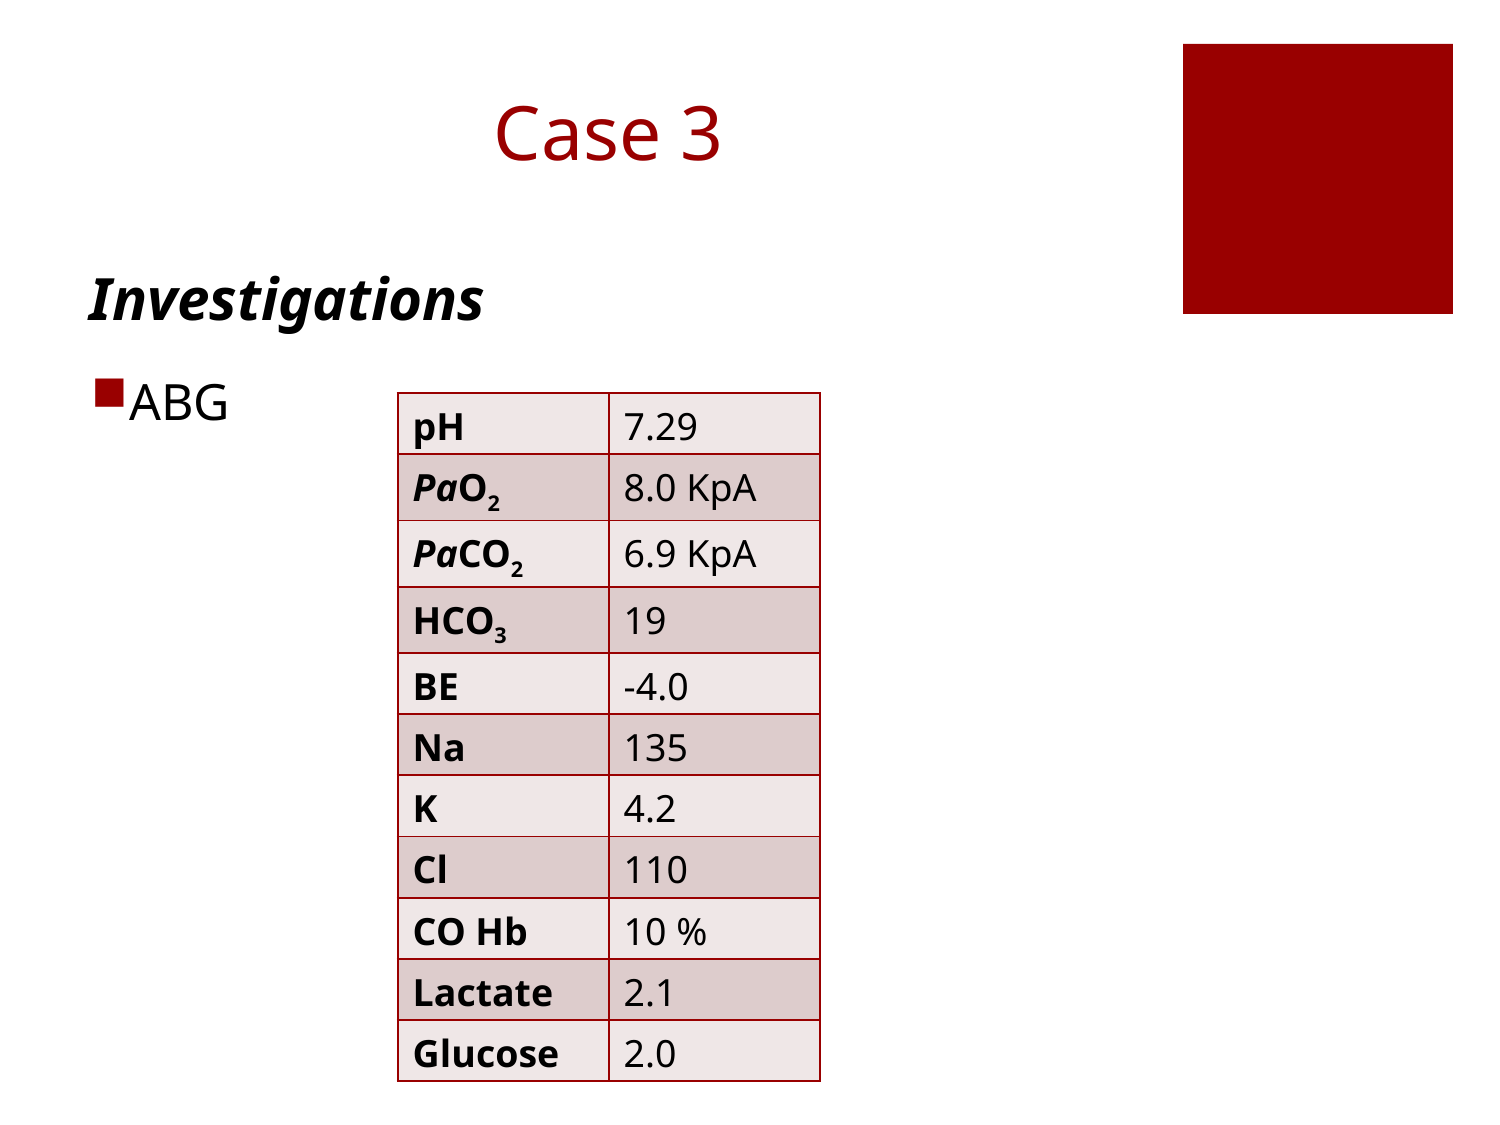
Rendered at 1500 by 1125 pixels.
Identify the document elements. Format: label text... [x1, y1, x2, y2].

title Case 3 [75, 43, 1143, 184]
table_cell K [399, 776, 608, 836]
table_cell 2.1 [610, 960, 819, 1019]
table_cell 110 [610, 837, 819, 897]
table_cell 6.9 KpA [610, 521, 819, 586]
table_cell 10 % [610, 899, 819, 958]
table_cell 19 [610, 588, 819, 652]
table_cell 4.2 [610, 776, 819, 836]
table_cell Lactate [399, 960, 608, 1019]
table_cell PaCO2 [399, 521, 608, 586]
table_header pH [399, 394, 608, 453]
table_cell 135 [610, 715, 819, 774]
table_cell Glucose [399, 1021, 608, 1080]
table_header 7.29 [610, 394, 819, 453]
table_cell 8.0 KpA [610, 455, 819, 520]
table_cell PaO2 [399, 455, 608, 520]
table_cell 2.0 [610, 1021, 819, 1080]
table_cell -4.0 [610, 654, 819, 713]
text_box Investigations [74, 254, 1043, 339]
table_cell Cl [399, 837, 608, 897]
table_cell CO Hb [399, 899, 608, 958]
table_cell BE [399, 654, 608, 713]
table_cell HCO3 [399, 588, 608, 652]
table_cell Na [399, 715, 608, 774]
list ABG [75, 362, 1443, 1097]
